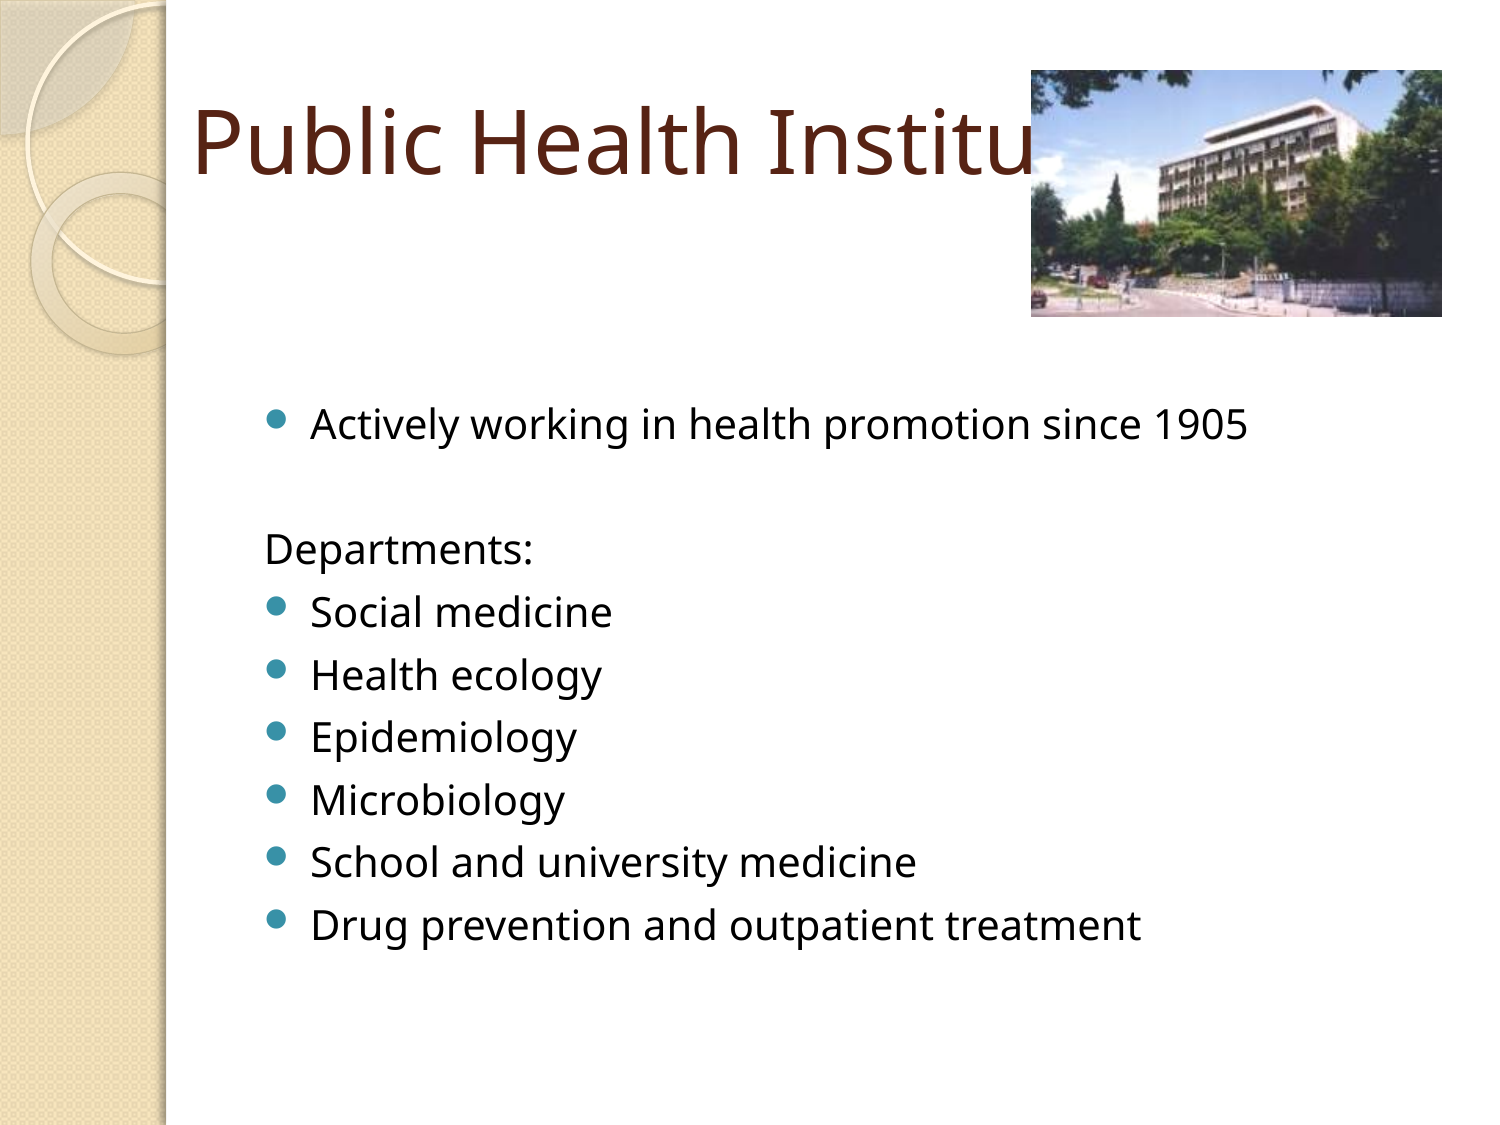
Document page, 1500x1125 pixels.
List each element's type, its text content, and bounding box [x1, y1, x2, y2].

list Actively working in health promotion since 1905 Departments: Social medicine Health ecology Epidemiology Microbiology School and university medicine Drug prevention and outpatient treatment [235, 328, 1466, 1025]
title Public Health Institute [175, 45, 1406, 233]
picture [1030, 70, 1443, 317]
